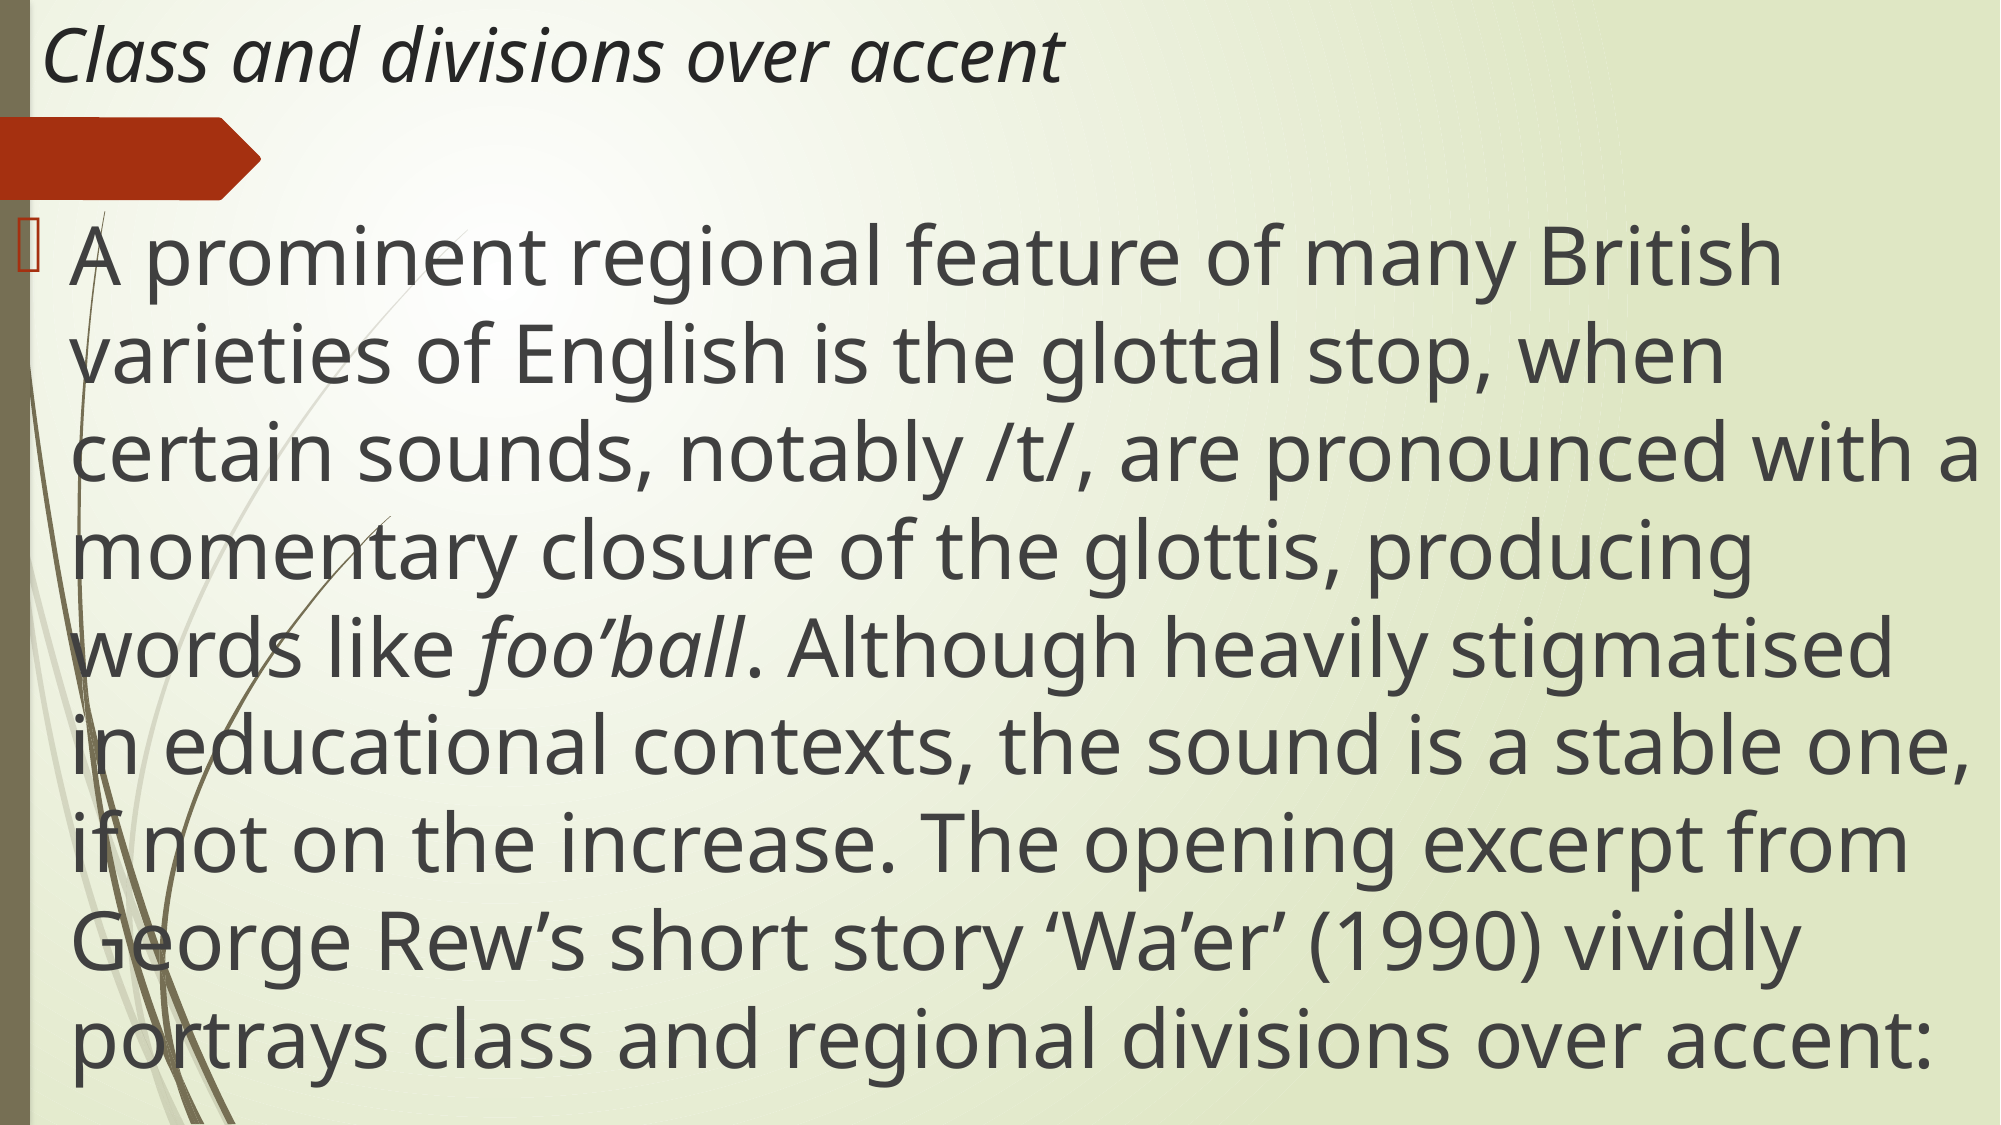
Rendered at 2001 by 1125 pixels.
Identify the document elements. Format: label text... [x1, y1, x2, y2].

list A prominent regional feature of many British varieties of English is the glottal stop, when certain sounds, notably /t/, are pronounced with a momentary closure of the glottis, producing words like foo’ball. Although heavily stigmatised in educational contexts, the sound is a stable one, if not on the increase. The opening excerpt from George Rew’s short story ‘Wa’er’ (1990) vividly portrays class and regional divisions over accent: [0, 196, 2000, 1125]
title Class and divisions over accent [25, 0, 1863, 196]
